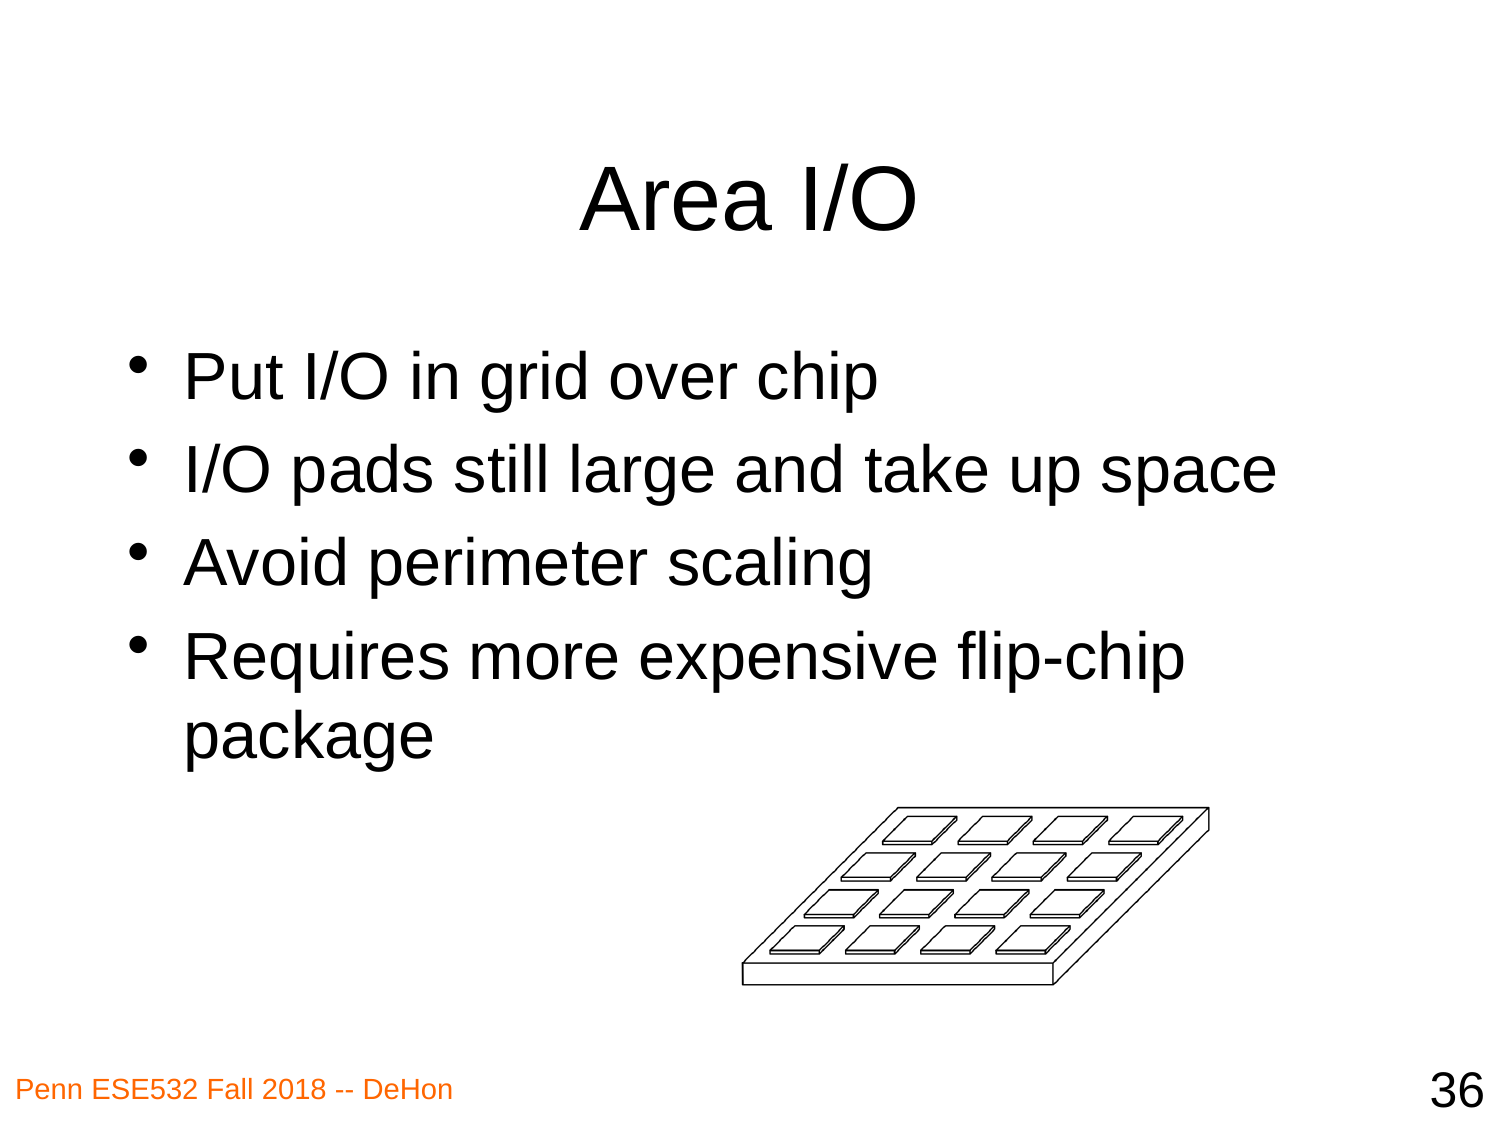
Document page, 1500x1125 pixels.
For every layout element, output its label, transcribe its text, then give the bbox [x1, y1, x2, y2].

list Put I/O in grid over chip I/O pads still large and take up space Avoid perimeter scaling Requires more expensive flip-chip package [112, 324, 1388, 1001]
slide_number 36 [1241, 1049, 1500, 1125]
title Area I/O [112, 99, 1388, 288]
picture [712, 637, 1238, 1125]
slide_number Penn ESE532 Fall 2018 -- DeHon [0, 1062, 576, 1125]
